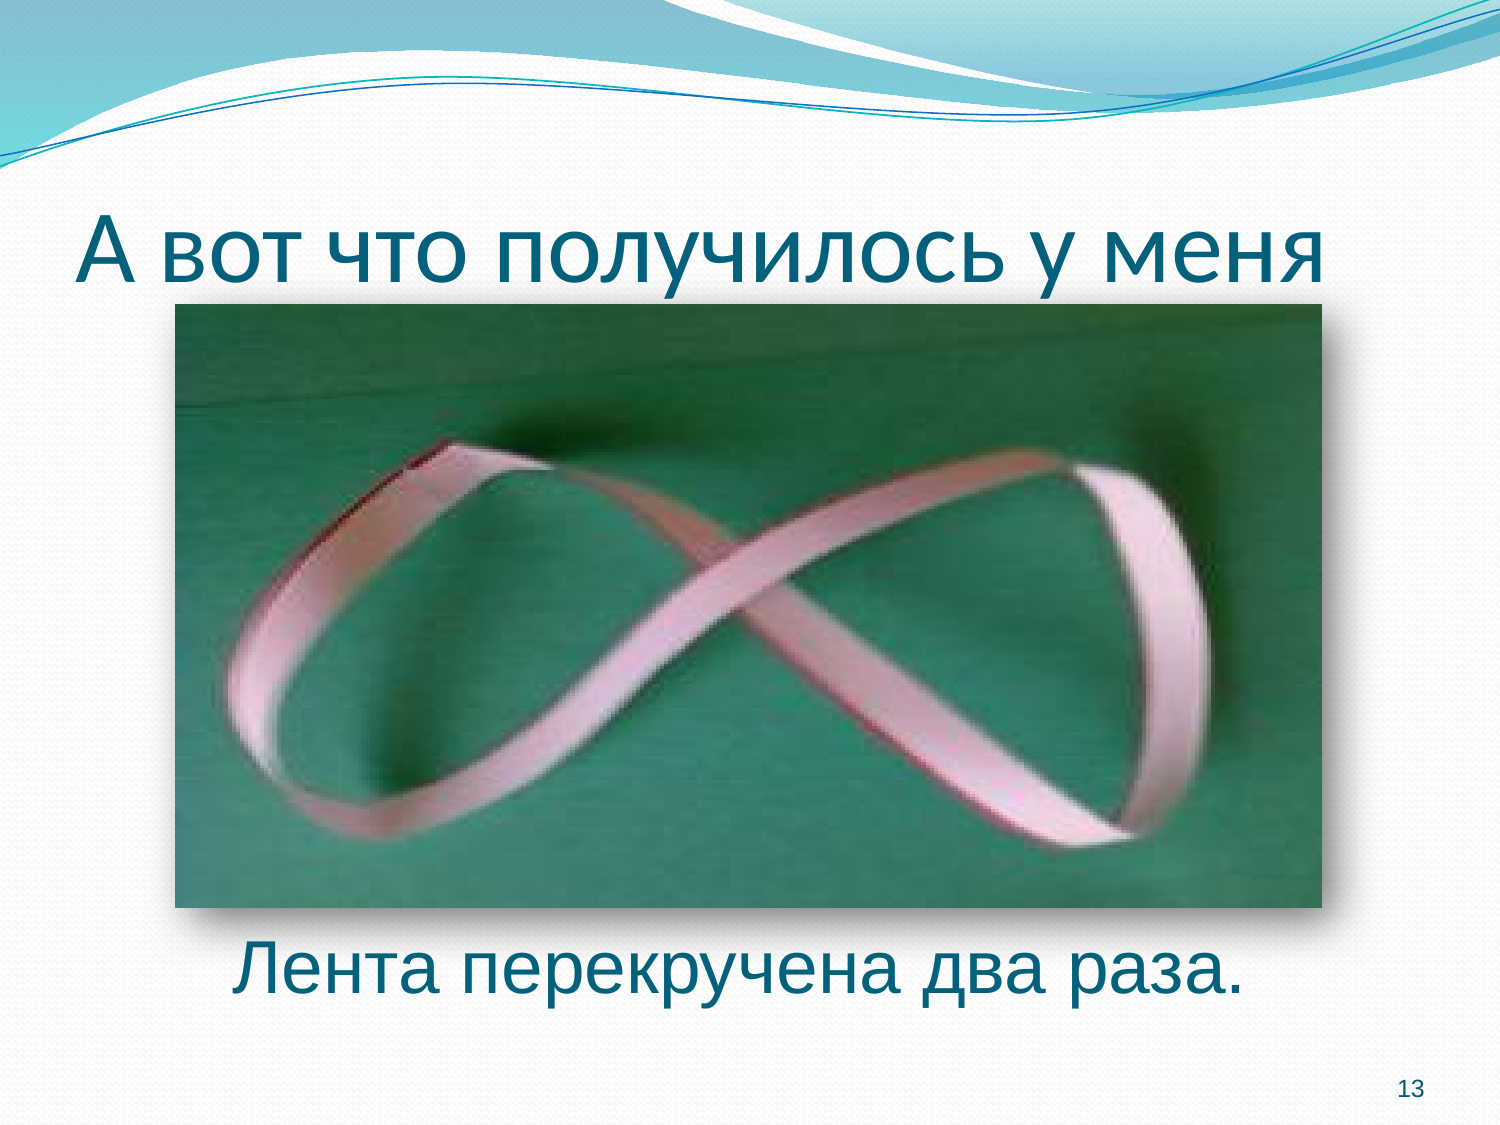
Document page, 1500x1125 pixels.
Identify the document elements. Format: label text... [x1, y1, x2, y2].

title А вот что получилось у меня [75, 115, 1425, 303]
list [175, 304, 1322, 908]
text_box Лента перекручена два раза. [64, 869, 1415, 1057]
slide_number 13 [1299, 1042, 1425, 1103]
